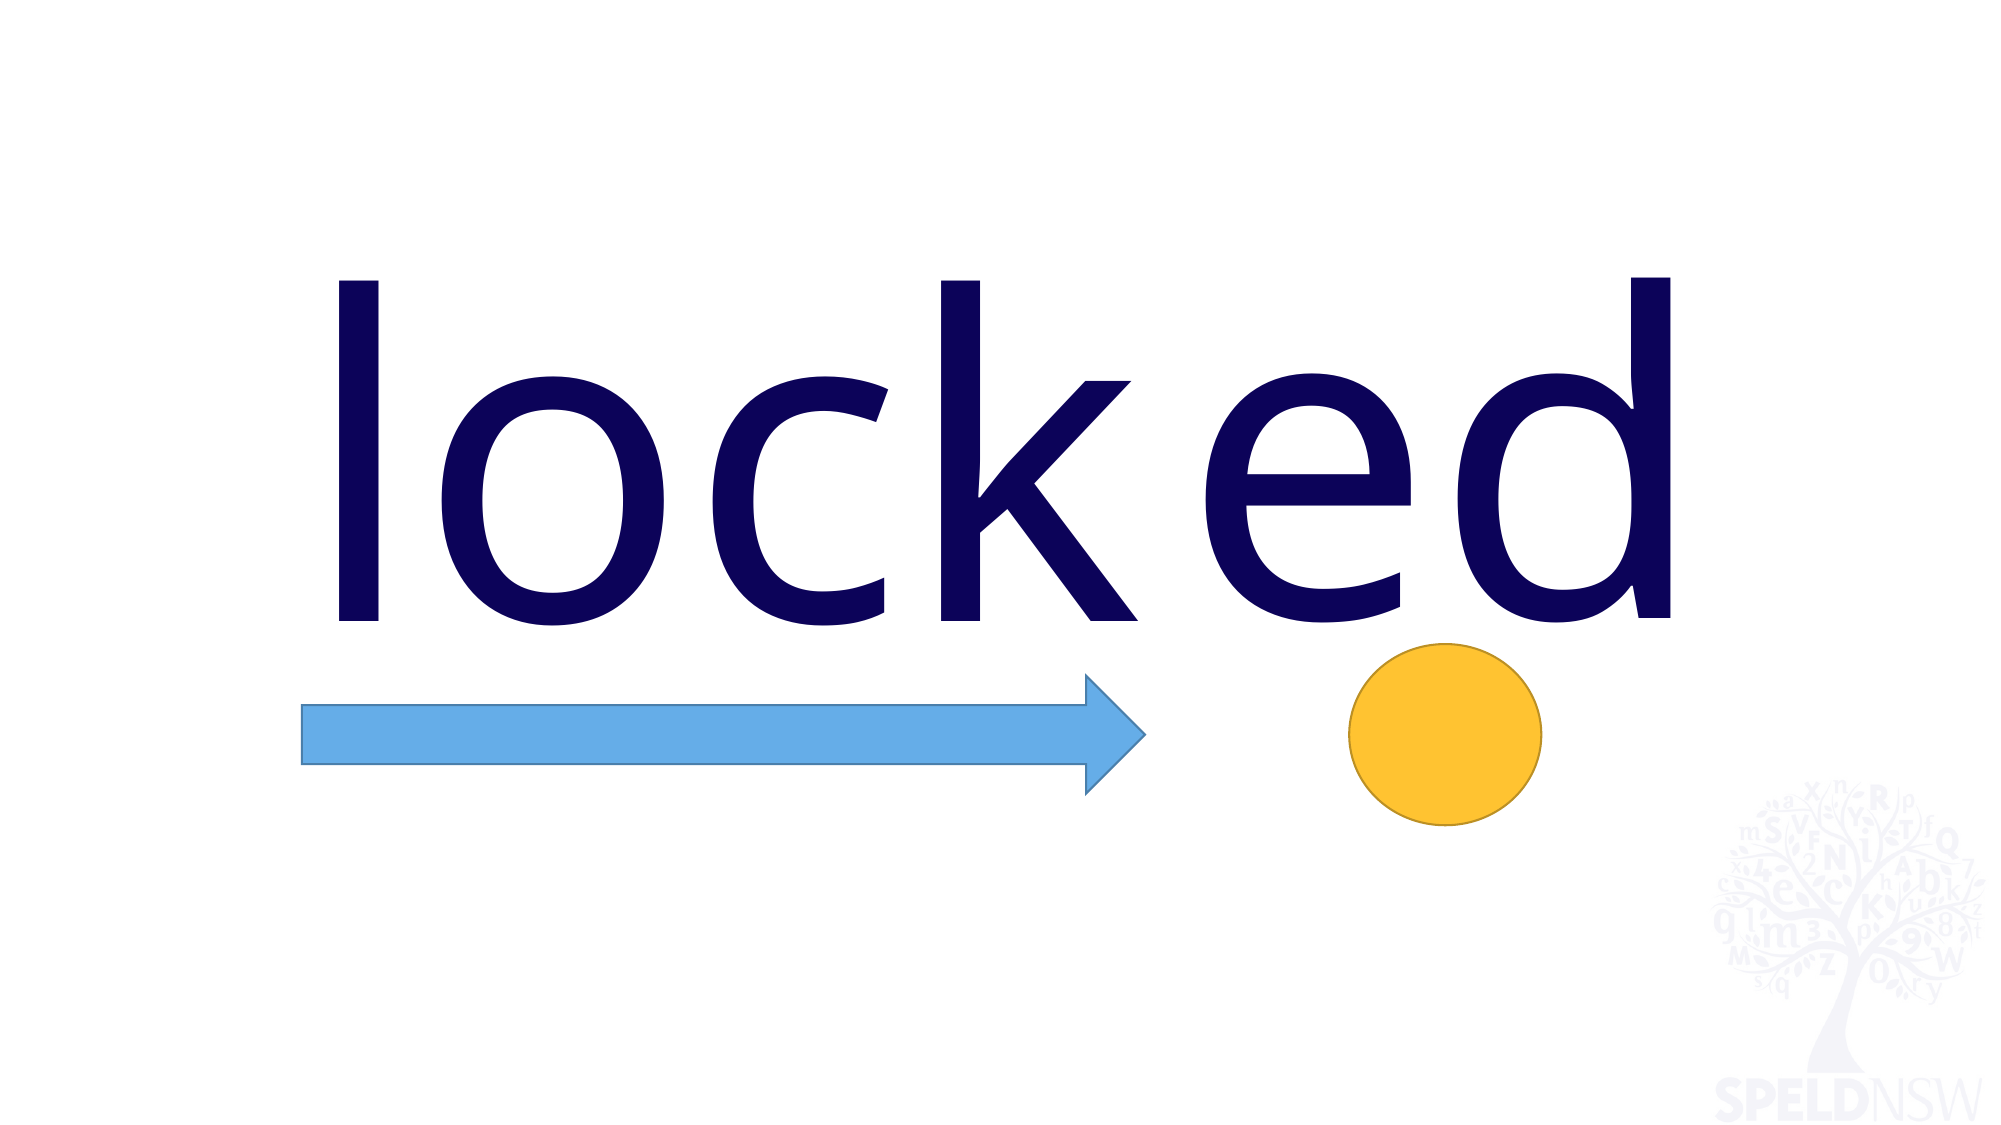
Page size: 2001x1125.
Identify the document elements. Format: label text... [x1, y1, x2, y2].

text_box ed [1098, 331, 1793, 724]
text_box [1348, 724, 1543, 827]
title lock [129, 333, 1098, 726]
text_box [300, 673, 1147, 797]
